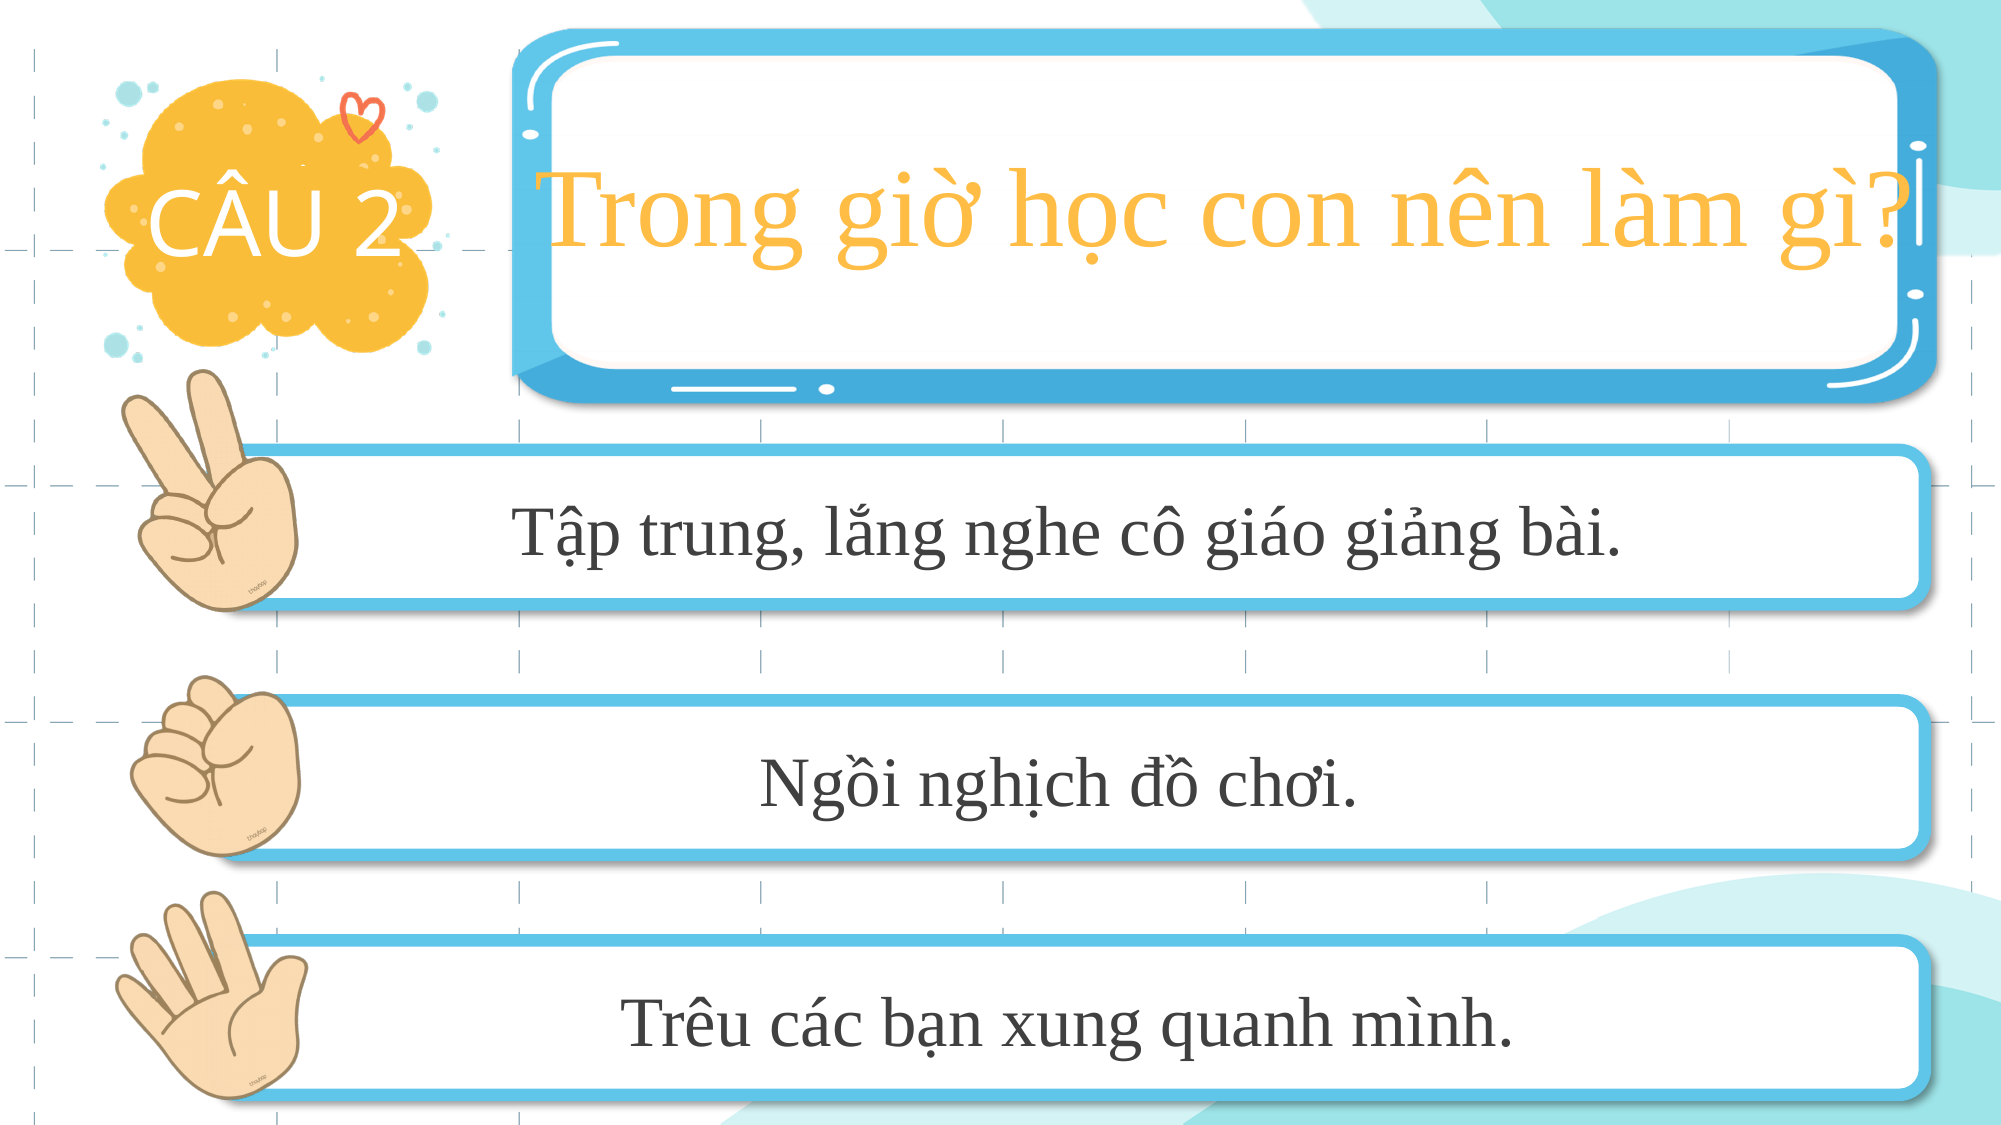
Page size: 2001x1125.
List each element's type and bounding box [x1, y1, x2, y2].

text_box [99, 76, 450, 350]
text_box [99, 645, 1925, 860]
text_box [80, 350, 1925, 638]
picture [4, 0, 2001, 1125]
text_box [88, 860, 1925, 1125]
